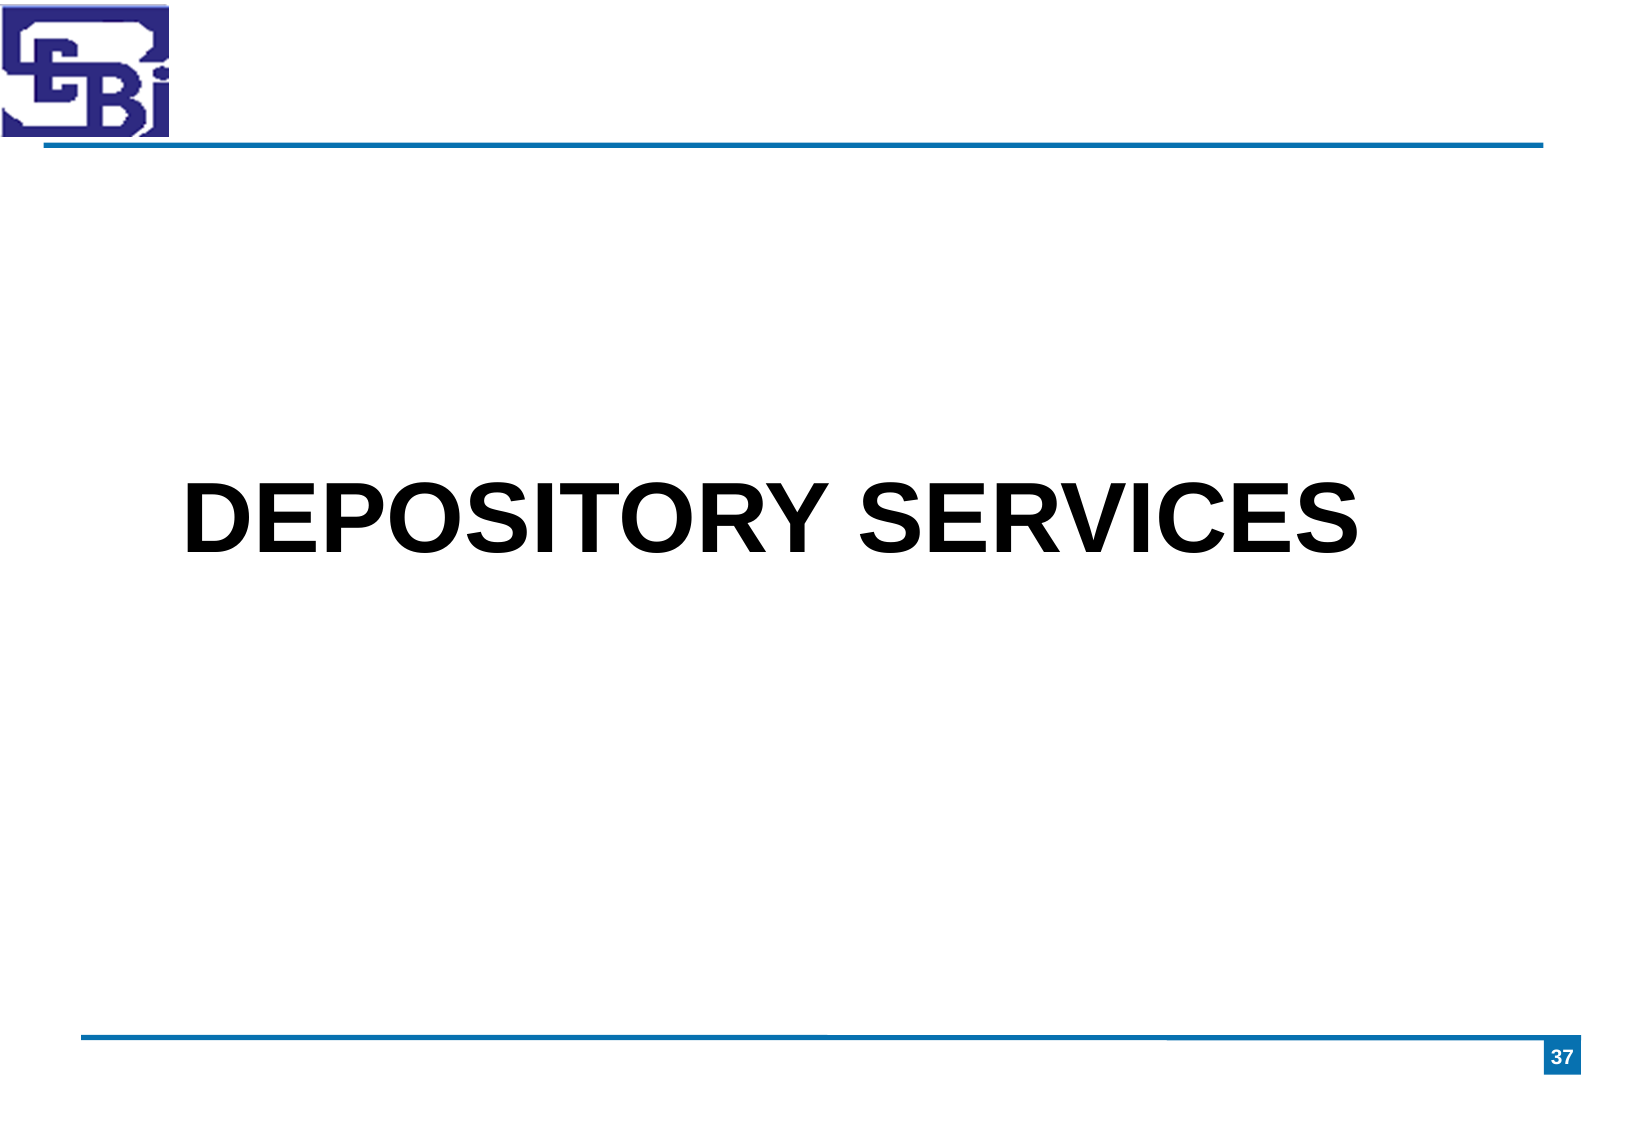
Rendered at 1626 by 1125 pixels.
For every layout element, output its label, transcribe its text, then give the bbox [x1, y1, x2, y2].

picture [0, 4, 170, 137]
text_box 37 [1543, 1037, 1581, 1075]
text_box DEPOSITORY SERVICES [0, 445, 1581, 581]
